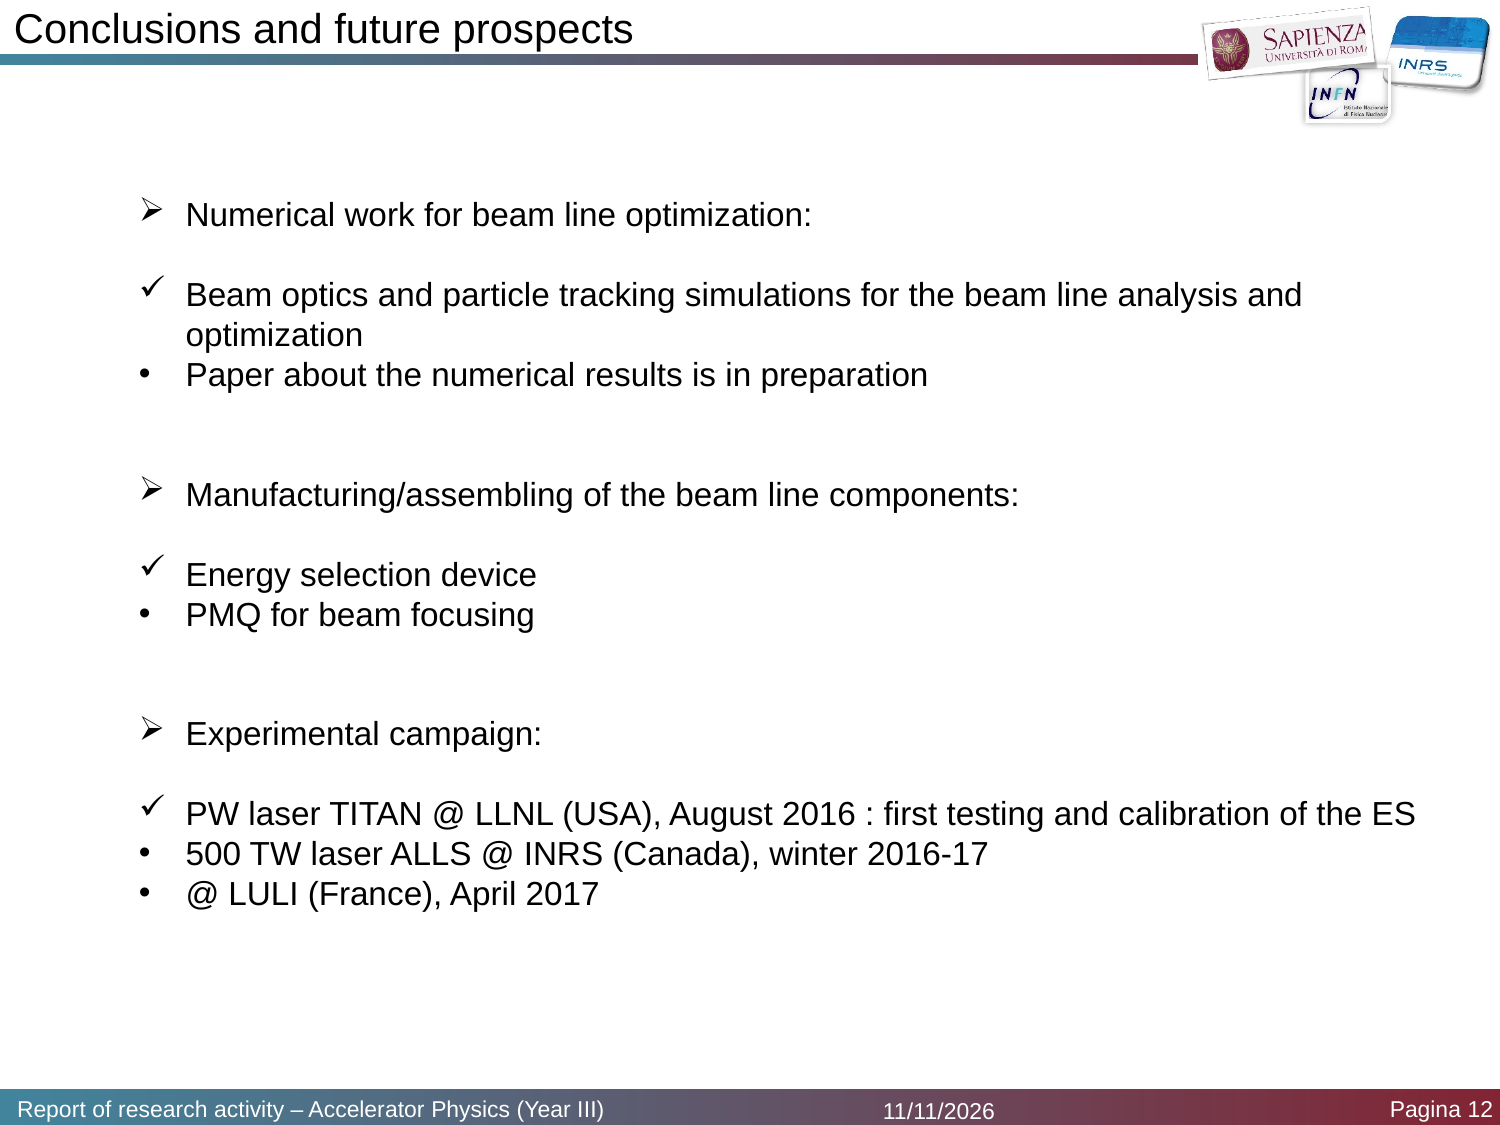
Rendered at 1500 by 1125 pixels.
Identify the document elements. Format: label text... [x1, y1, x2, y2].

text_box [0, 54, 1192, 65]
picture [1197, 2, 1500, 132]
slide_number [844, 1089, 1034, 1125]
slide_number Pagina 12 [1195, 1087, 1500, 1125]
text_box Numerical work for beam line optimization: Beam optics and particle tracking simulations for the beam line analysis and optimization Paper about the numerical results is in preparation Manufacturing/assembling of the beam line components: Energy selection device PMQ for beam focusing Experimental campaign: PW laser TITAN @ LLNL (USA), August 2016 : first testing and calibration of the ES 500 TW laser ALLS @ INRS (Canada), winter 2016-17 @ LULI (France), April 2017 [123, 186, 1485, 1000]
text_box Conclusions and future prospects [0, 0, 396, 54]
